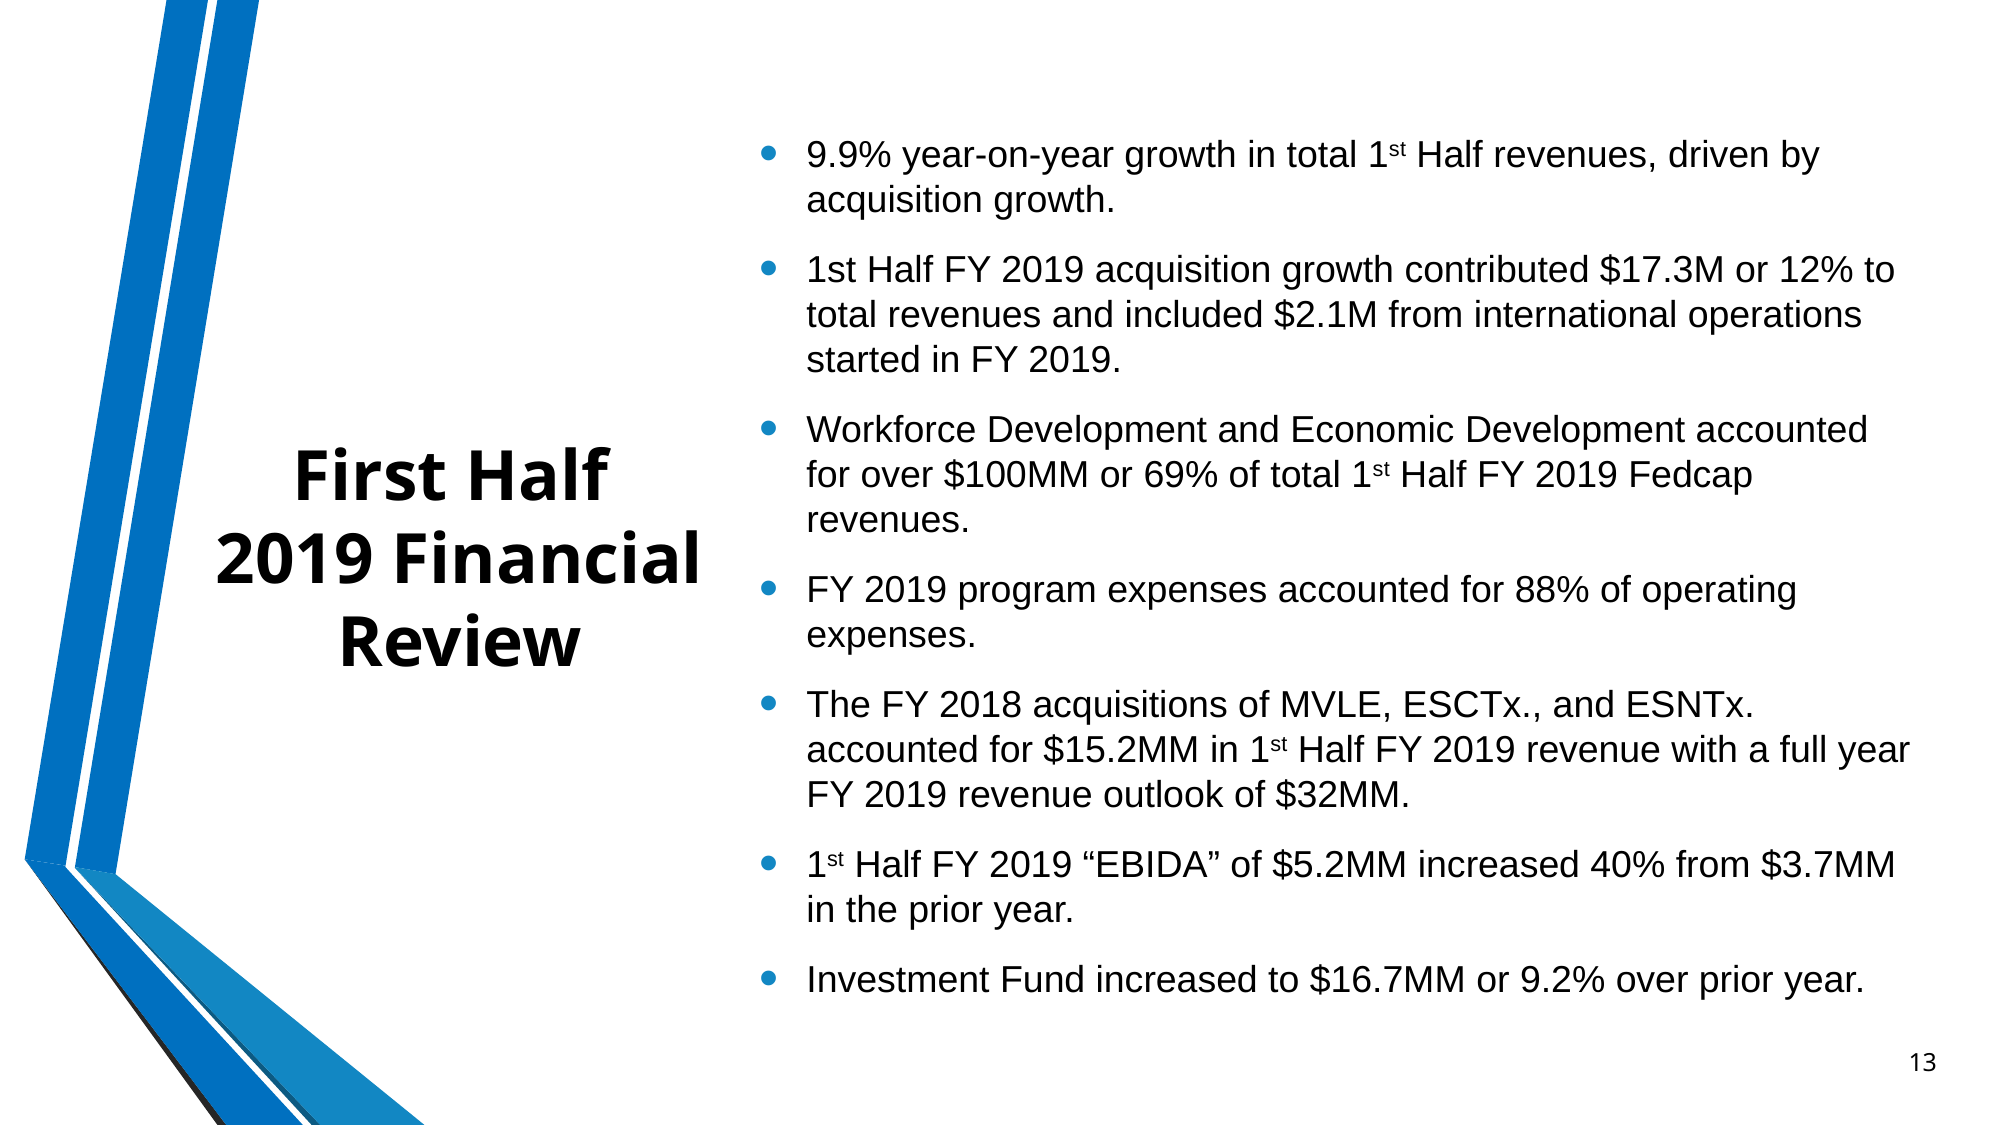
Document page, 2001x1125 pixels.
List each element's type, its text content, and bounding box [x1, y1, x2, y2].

list 9.9% year‐on‐year growth in total 1st Half revenues, driven by acquisition growth. 1st Half FY 2019 acquisition growth contributed $17.3M or 12% to total revenues and included $2.1M from international operations started in FY 2019. Workforce Development and Economic Development accounted for over $100MM or 69% of total 1st Half FY 2019 Fedcap revenues. FY 2019 program expenses accounted for 88% of operating expenses. The FY 2018 acquisitions of MVLE, ESCTx., and ESNTx. accounted for $15.2MM in 1st Half FY 2019 revenue with a full year FY 2019 revenue outlook of $32MM. 1st Half FY 2019 “EBIDA” of $5.2MM increased 40% from $3.7MM in the prior year. Investment Fund increased to $16.7MM or 9.2% over prior year. [744, 122, 1931, 1050]
slide_number 13 [1861, 1033, 1953, 1094]
title First Half 2019 Financial Review [196, 386, 723, 725]
